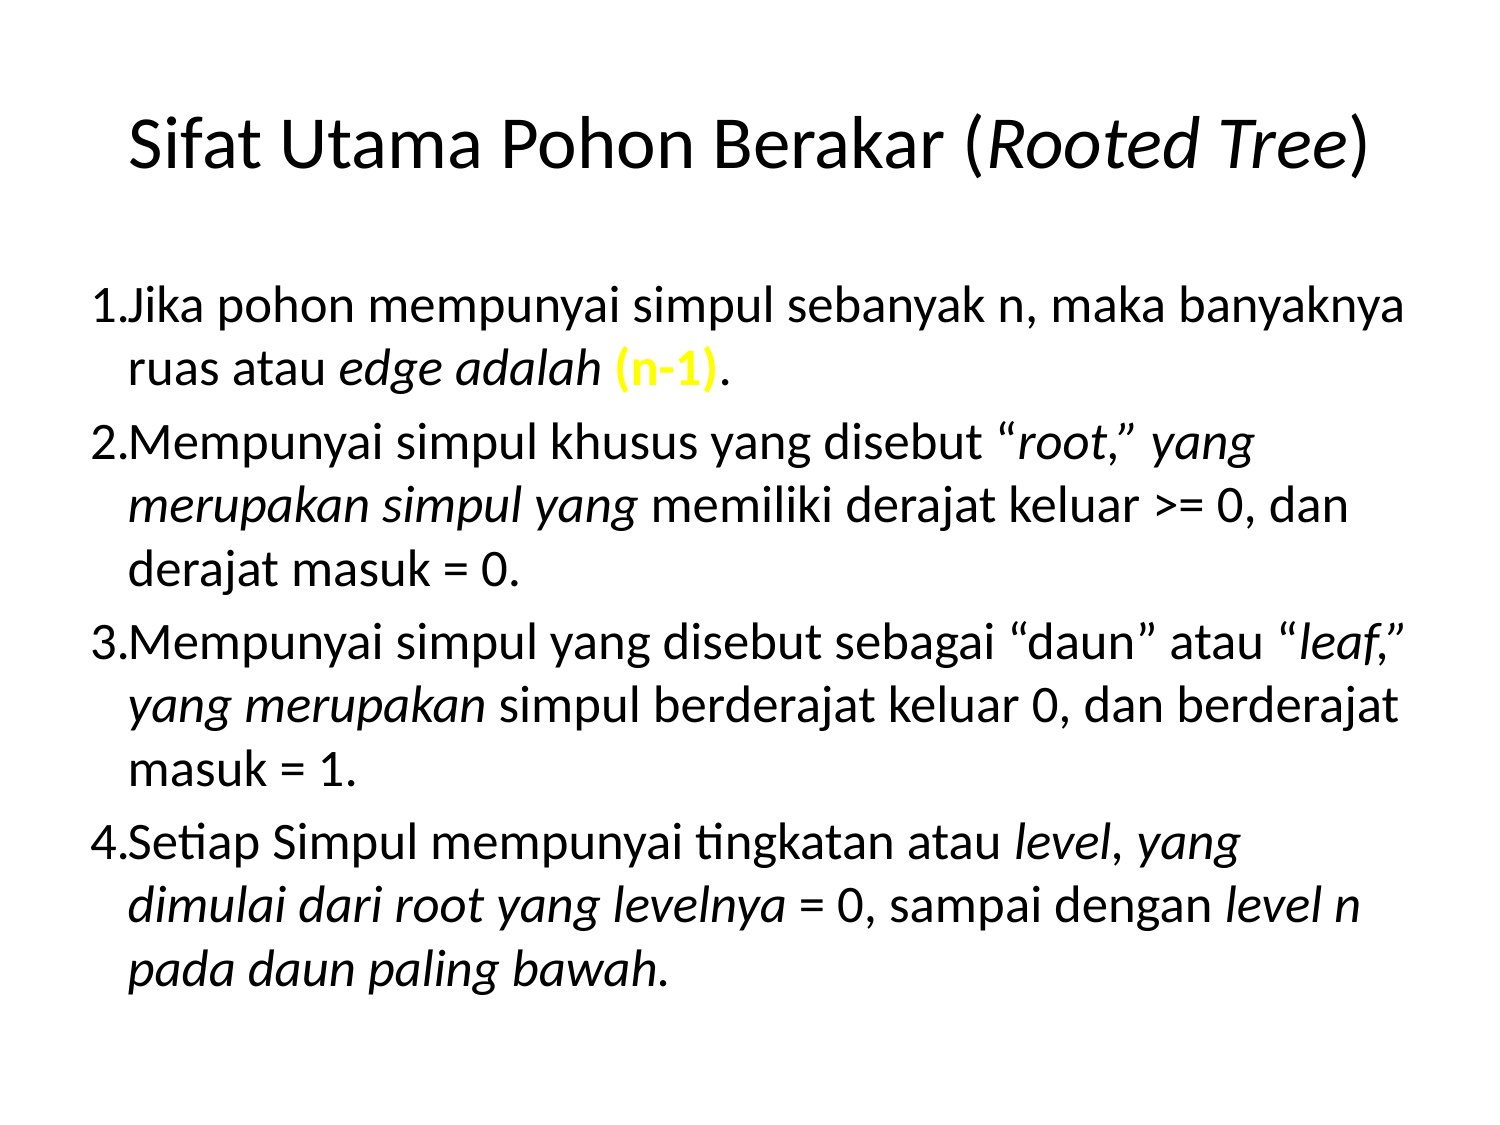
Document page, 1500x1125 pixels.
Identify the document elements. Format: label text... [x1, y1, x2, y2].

list Jika pohon mempunyai simpul sebanyak n, maka banyaknya ruas atau edge adalah (n-1). Mempunyai simpul khusus yang disebut “root,” yang merupakan simpul yang memiliki derajat keluar >= 0, dan derajat masuk = 0. Mempunyai simpul yang disebut sebagai “daun” atau “leaf,” yang merupakan simpul berderajat keluar 0, dan berderajat masuk = 1. Setiap Simpul mempunyai tingkatan atau level, yang dimulai dari root yang levelnya = 0, sampai dengan level n pada daun paling bawah. [75, 262, 1425, 1005]
title Sifat Utama Pohon Berakar (Rooted Tree) [75, 45, 1425, 233]
